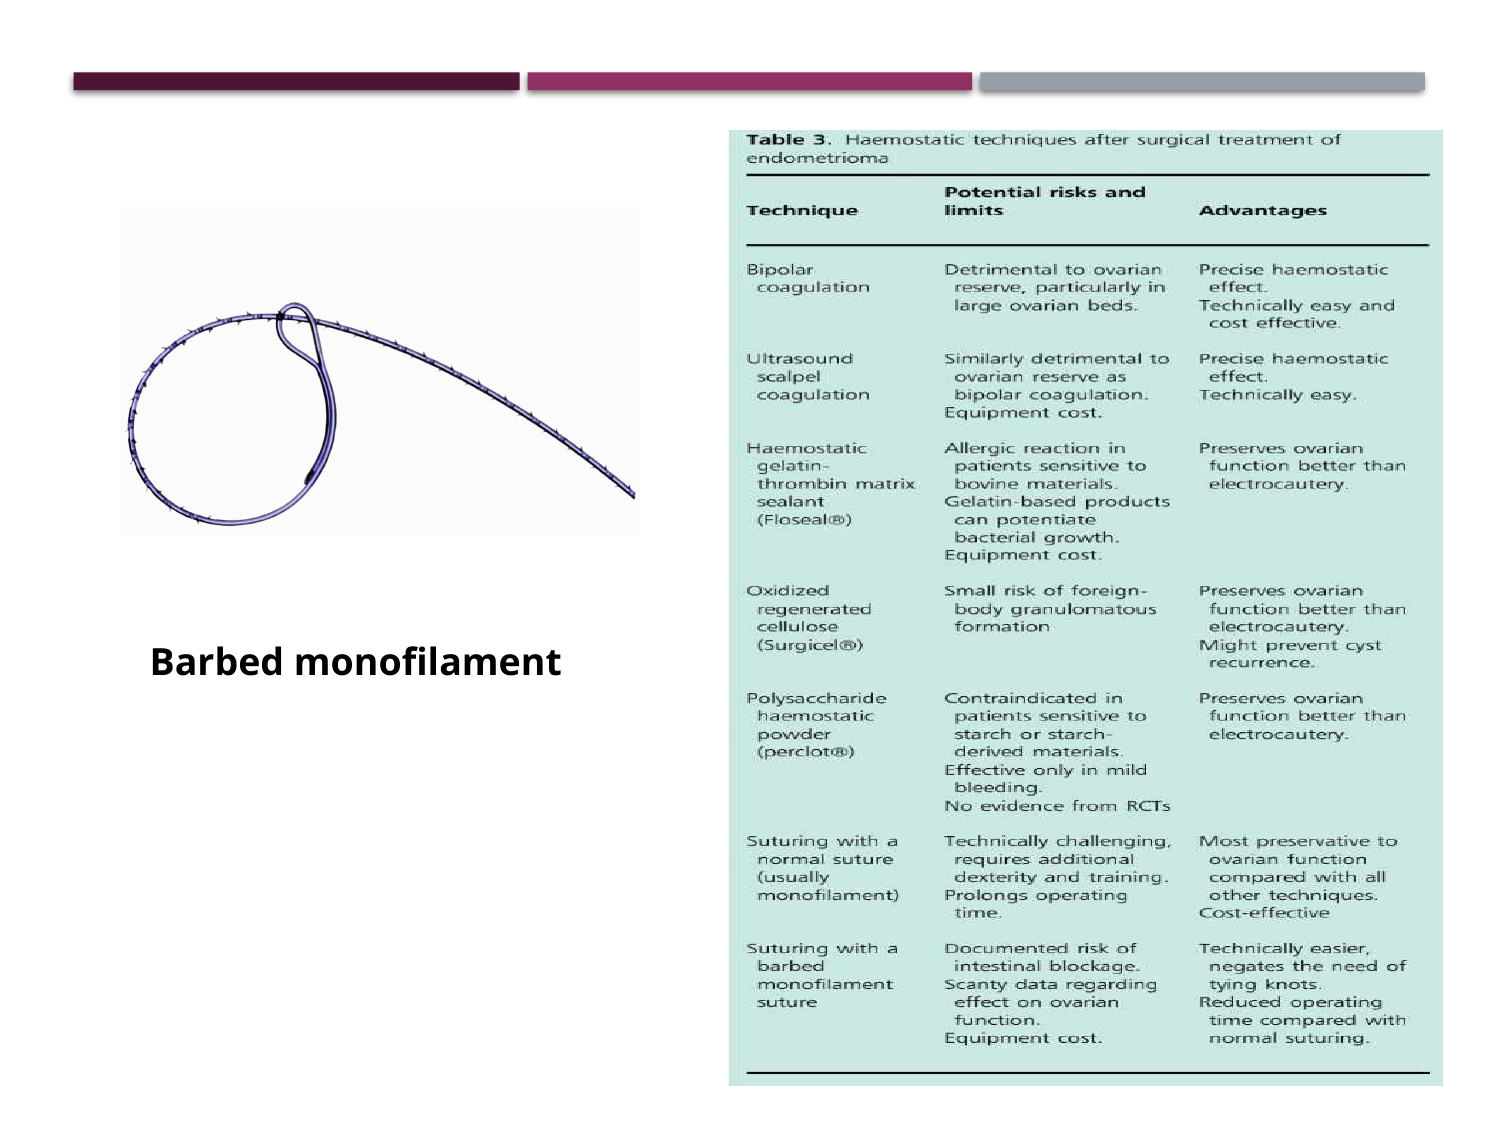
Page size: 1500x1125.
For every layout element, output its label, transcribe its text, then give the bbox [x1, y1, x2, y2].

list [728, 129, 1444, 1087]
picture [120, 206, 640, 537]
text_box Barbed monofilament [82, 630, 640, 691]
